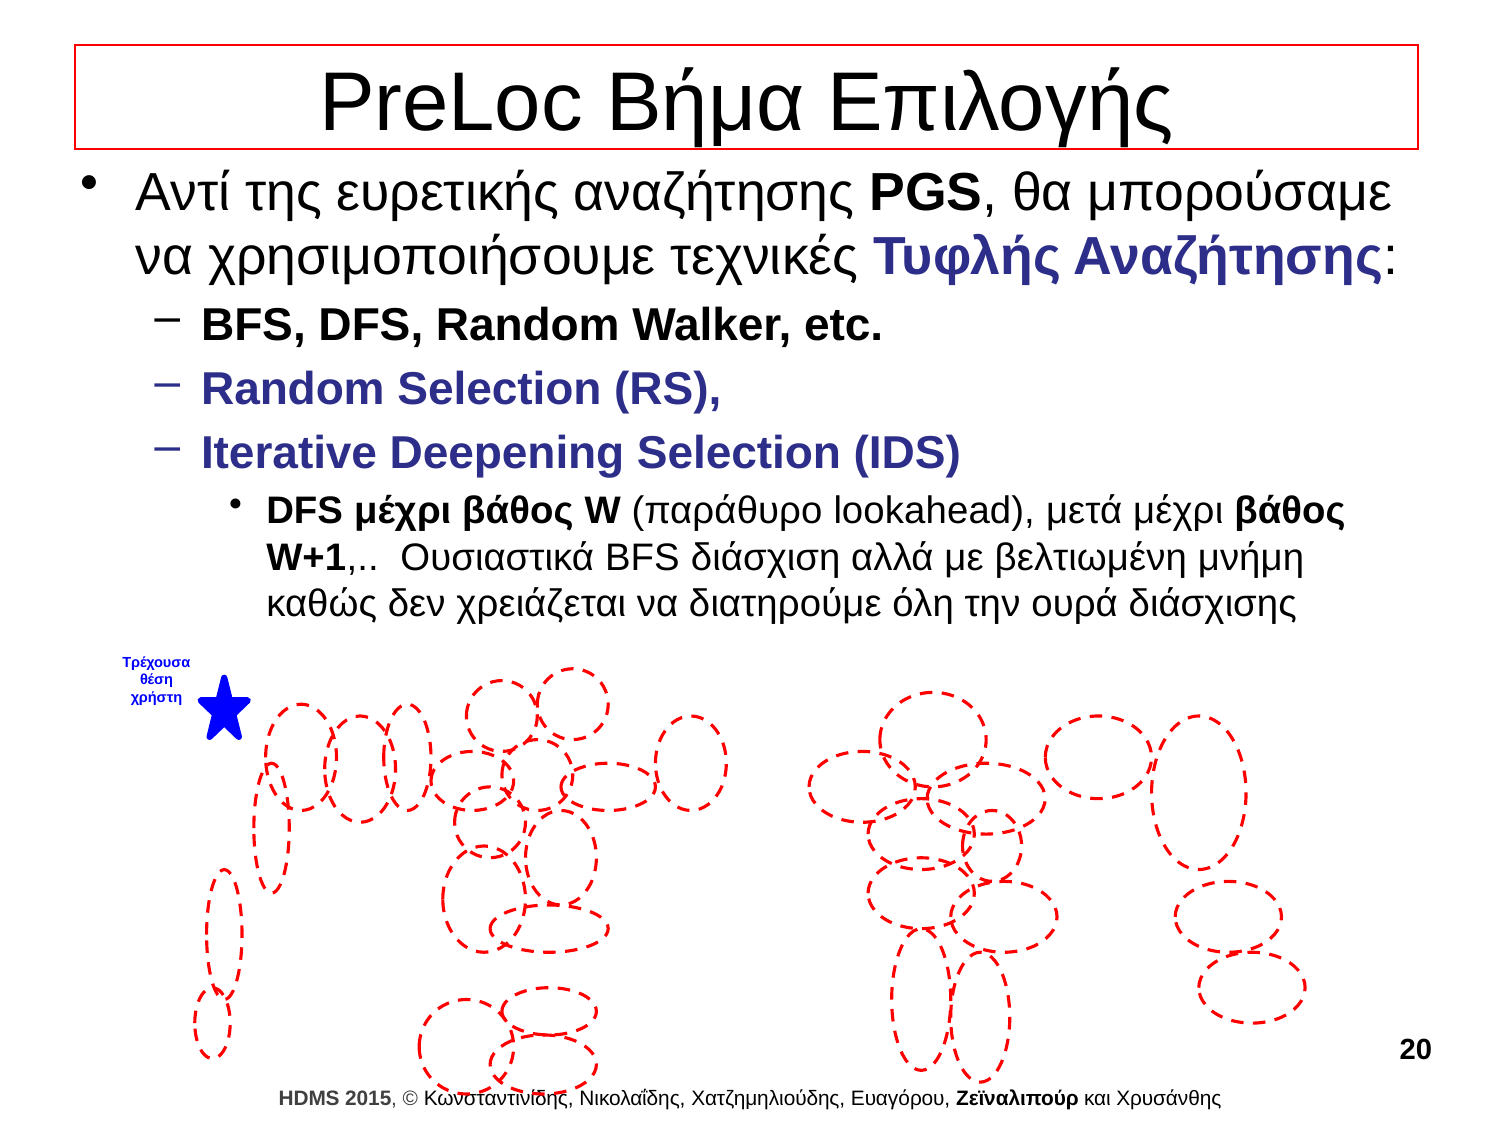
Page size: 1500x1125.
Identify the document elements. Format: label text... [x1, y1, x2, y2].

text_box Τρέχουσα θέση χρήστη [100, 645, 213, 713]
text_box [194, 668, 1306, 1095]
list Αντί της ευρετικής αναζήτησης PGS, θα μπορούσαμε να χρησιμοποιήσουμε τεχνικές Τυφλής Αναζήτησης: BFS, DFS, Random Walker, etc. Random Selection (RS), Iterative Deepening Selection (IDS) DFS μέχρι βάθος W (παράθυρο lookahead), μετά μέχρι βάθος W+1,.. Ουσιαστικά BFS διάσχιση αλλά με βελτιωμένη μνήμη καθώς δεν χρειάζεται να διατηρούμε όλη την ουρά διάσχισης [64, 148, 1424, 681]
title PreLoc Βήμα Επιλογής [74, 44, 1419, 148]
